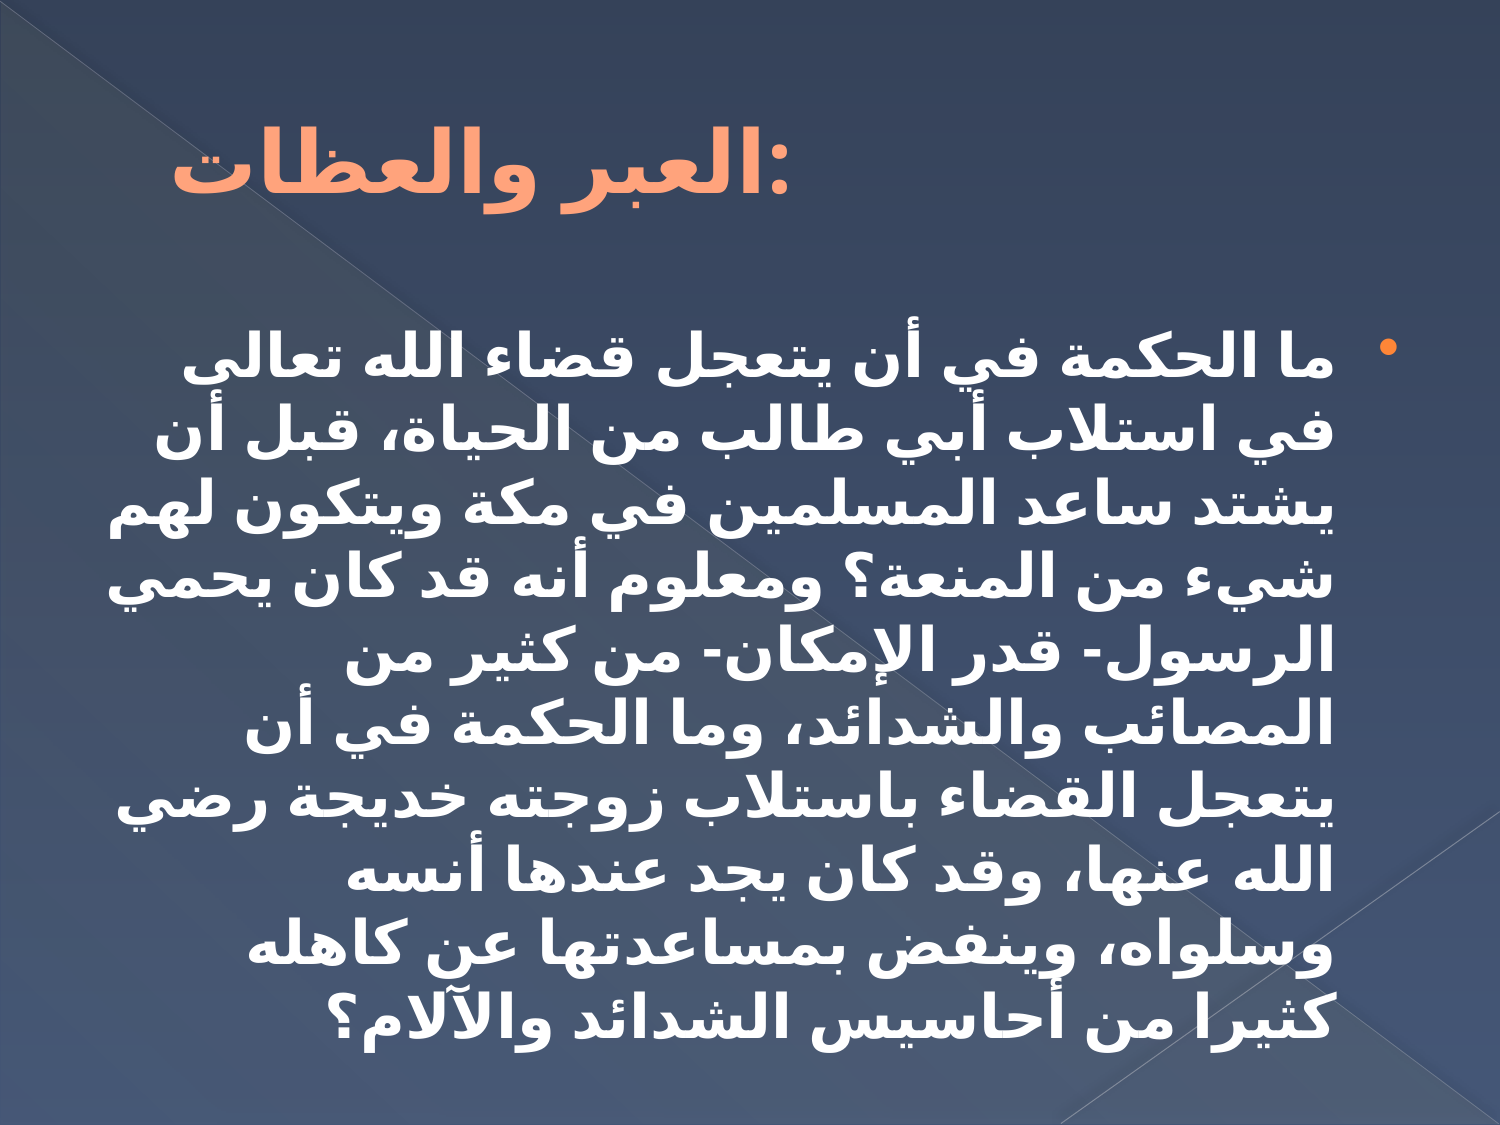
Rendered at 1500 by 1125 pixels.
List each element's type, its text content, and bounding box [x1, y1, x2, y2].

title العبر والعظات: [75, 43, 1425, 274]
list ما الحكمة في أن يتعجل قضاء الله تعالى في استلاب أبي طالب من الحياة، قبل أن يشتد ساعد المسلمين في مكة ويتكون لهم شيء من المنعة؟ ومعلوم أنه قد كان يحمي الرسول- قدر الإمكان- من كثير من المصائب والشدائد، وما الحكمة في أن يتعجل القضاء باستلاب زوجته خديجة رضي الله عنها، وقد كان يجد عندها أنسه وسلواه، وينفض بمساعدتها عن كاهله كثيرا من أحاسيس الشدائد والآلام؟ [75, 308, 1425, 1059]
